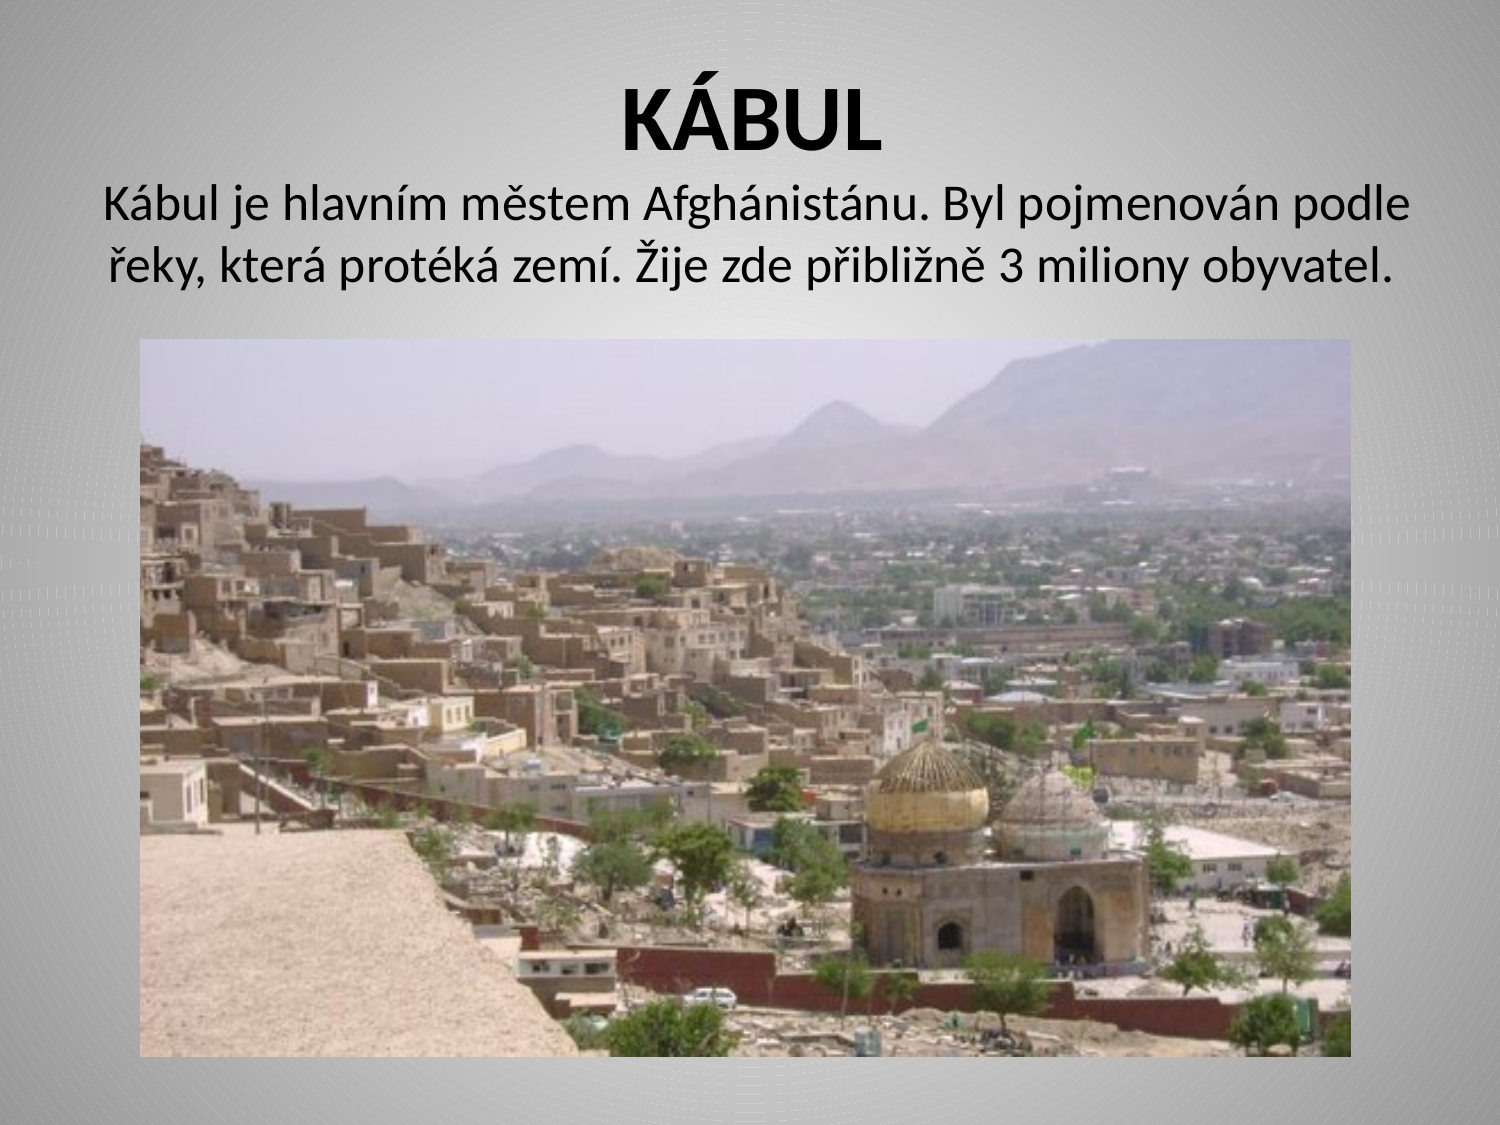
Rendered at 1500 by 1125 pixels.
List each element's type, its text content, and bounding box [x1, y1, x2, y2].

title KÁBUL Kábul je hlavním městem Afghánistánu. Byl pojmenován podle řeky, která protéká zemí. Žije zde přibližně 3 miliony obyvatel. [75, 45, 1430, 305]
picture [140, 339, 1351, 1058]
